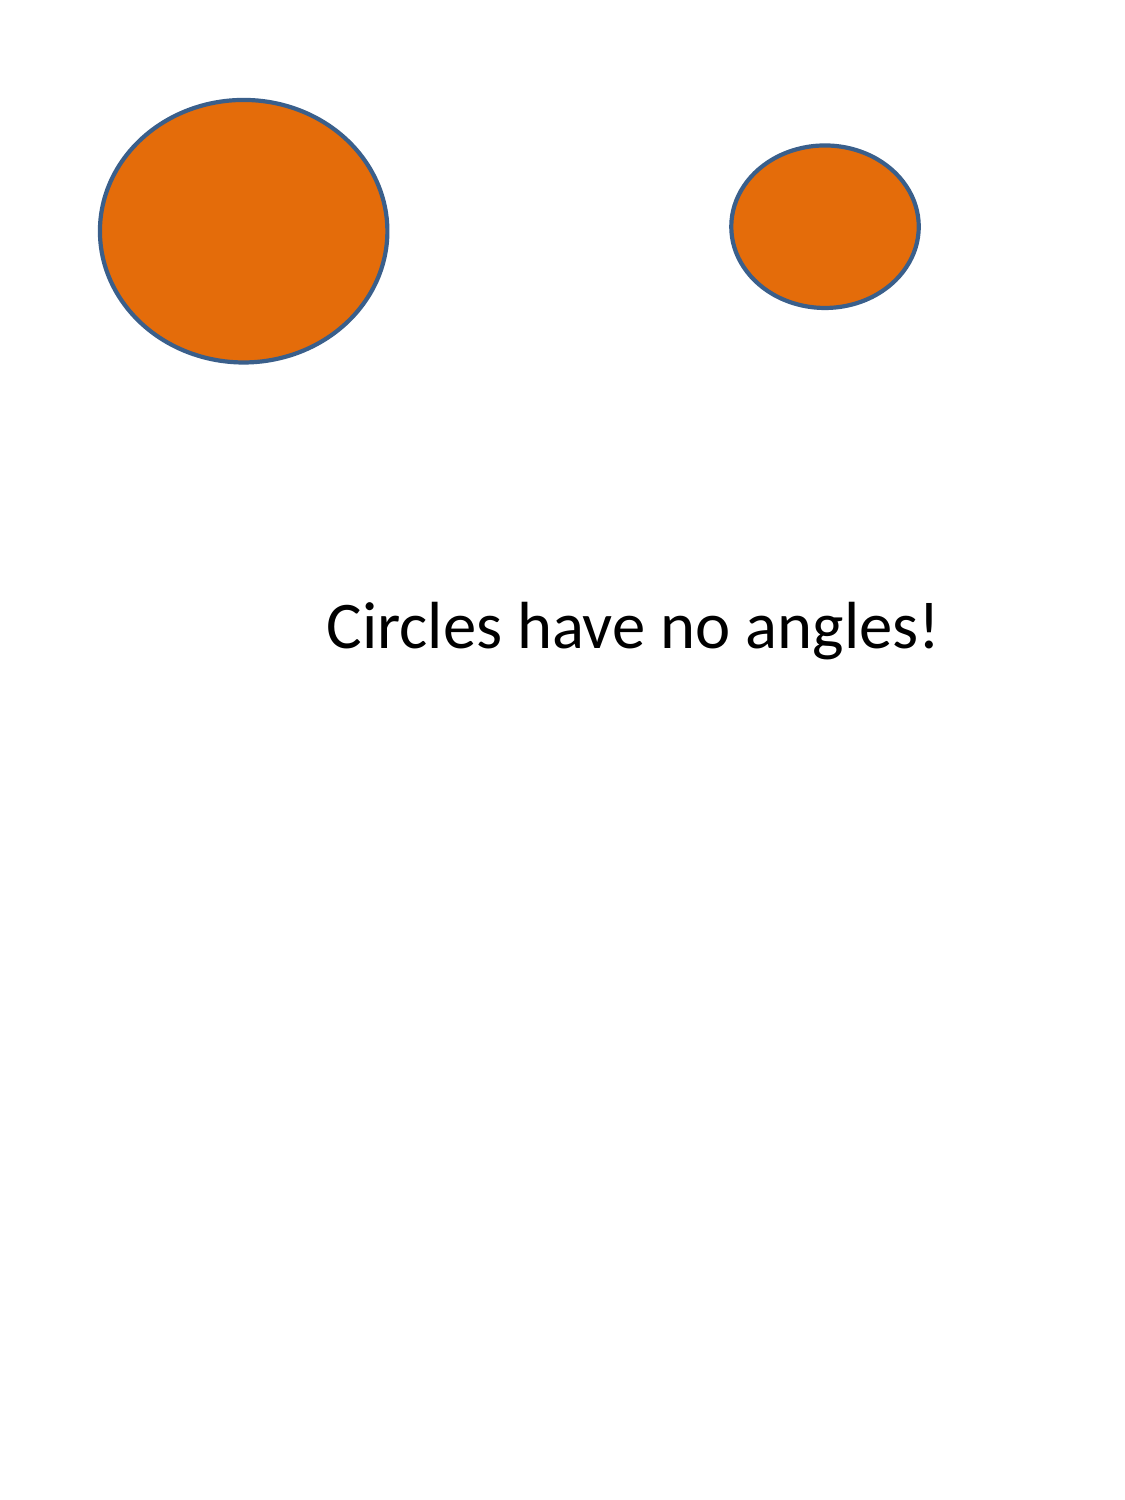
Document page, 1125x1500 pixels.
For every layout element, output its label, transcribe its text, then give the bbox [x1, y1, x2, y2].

text_box [97, 97, 390, 365]
text_box [729, 143, 921, 311]
text_box Circles have no angles! [311, 574, 1125, 670]
